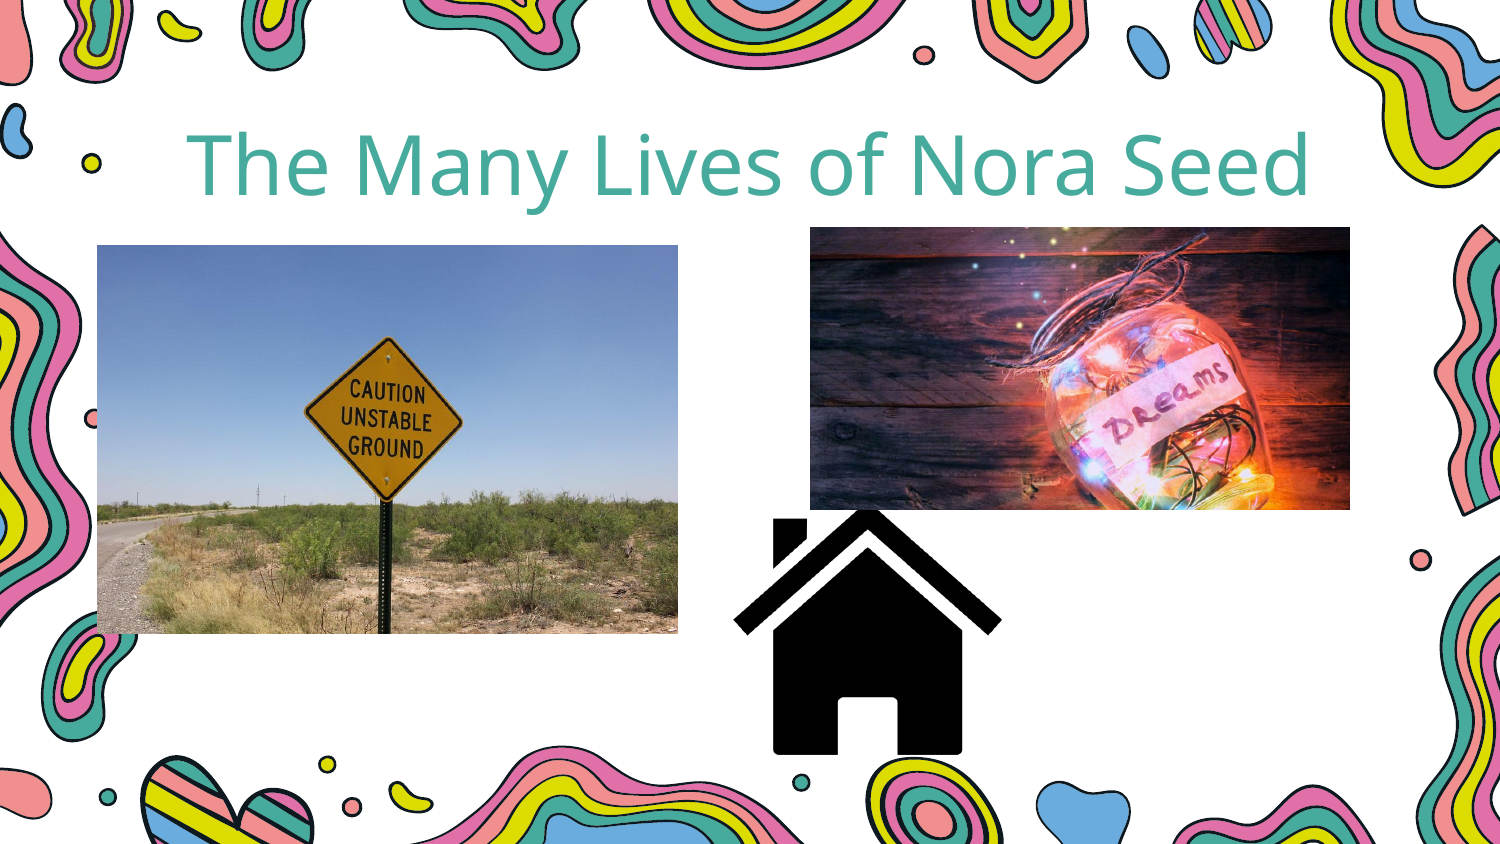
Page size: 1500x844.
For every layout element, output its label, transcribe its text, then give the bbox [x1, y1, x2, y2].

title The Many Lives of Nora Seed [116, 82, 1383, 261]
picture [733, 227, 1350, 762]
picture [97, 245, 679, 634]
